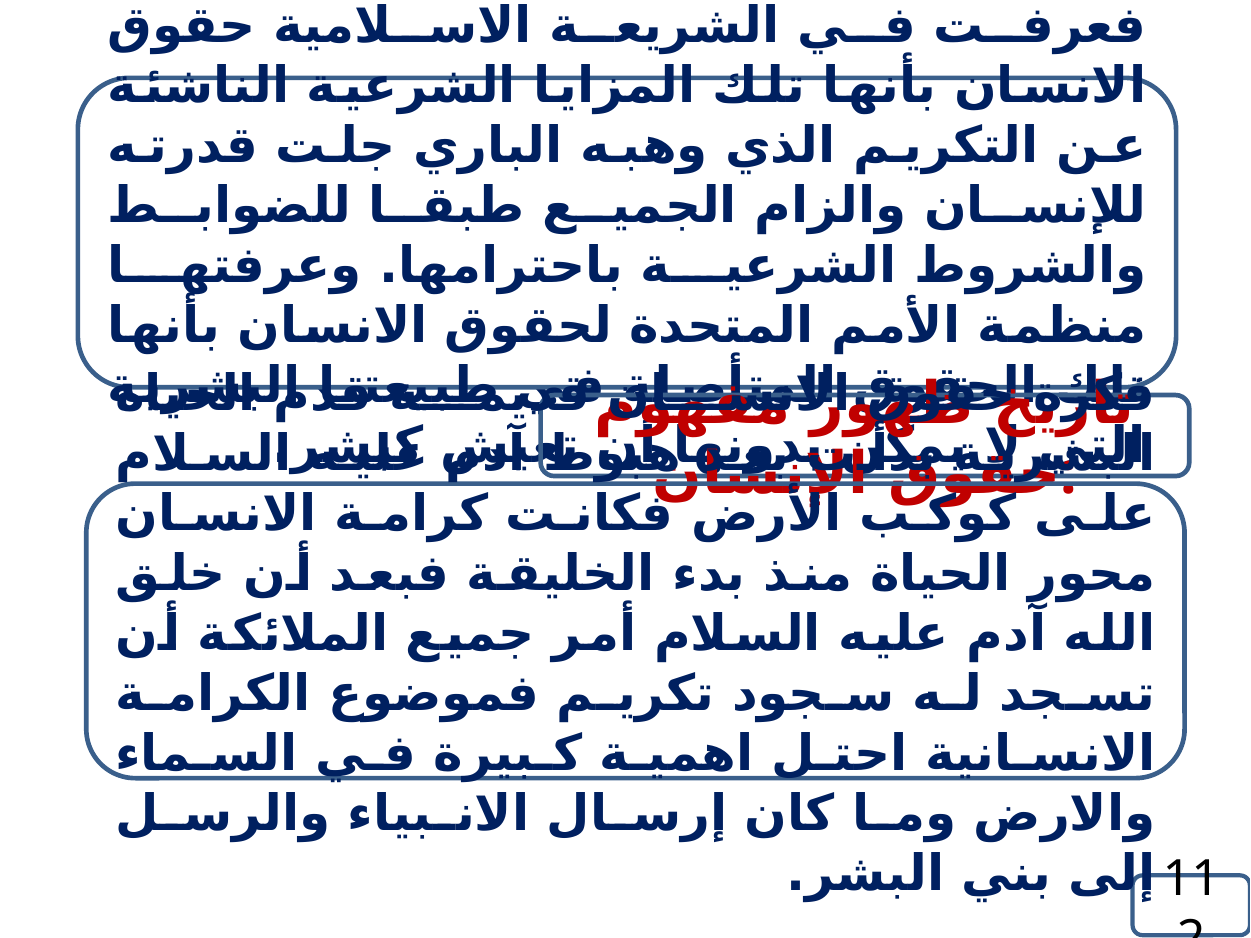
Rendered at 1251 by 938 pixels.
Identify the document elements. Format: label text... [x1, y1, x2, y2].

text_box فكرة حقوق الانسان قديمة قدم الحياة البشرية بدأت بعد هبوط آدم عليه السلام على كوكب الأرض فكانت كرامة الانسان محور الحياة منذ بدء الخليقة فبعد أن خلق الله آدم عليه السلام أمر جميع الملائكة أن تسجد له سجود تكريم فموضوع الكرامة الانسانية احتل اهمية كبيرة في السماء والارض وما كان إرسال الانبياء والرسل إلى بني البشر. [84, 481, 1187, 781]
text_box تاريخ ظهور مفهوم حقوق الإنسان: [538, 392, 1192, 479]
text_box 112 [1130, 873, 1250, 938]
text_box فعرفت في الشريعة الاسلامية حقوق الانسان بأنها تلك المزايا الشرعية الناشئة عن التكريم الذي وهبه الباري جلت قدرته للإنسان والزام الجميع طبقا للضوابط والشروط الشرعية باحترامها. وعرفتها منظمة الأمم المتحدة لحقوق الانسان بأنها تلك الحقوق المتأصلة في طبيعتنا البشرية التي لا يمكن بدونها أن تعيش كبشر. [75, 75, 1179, 390]
